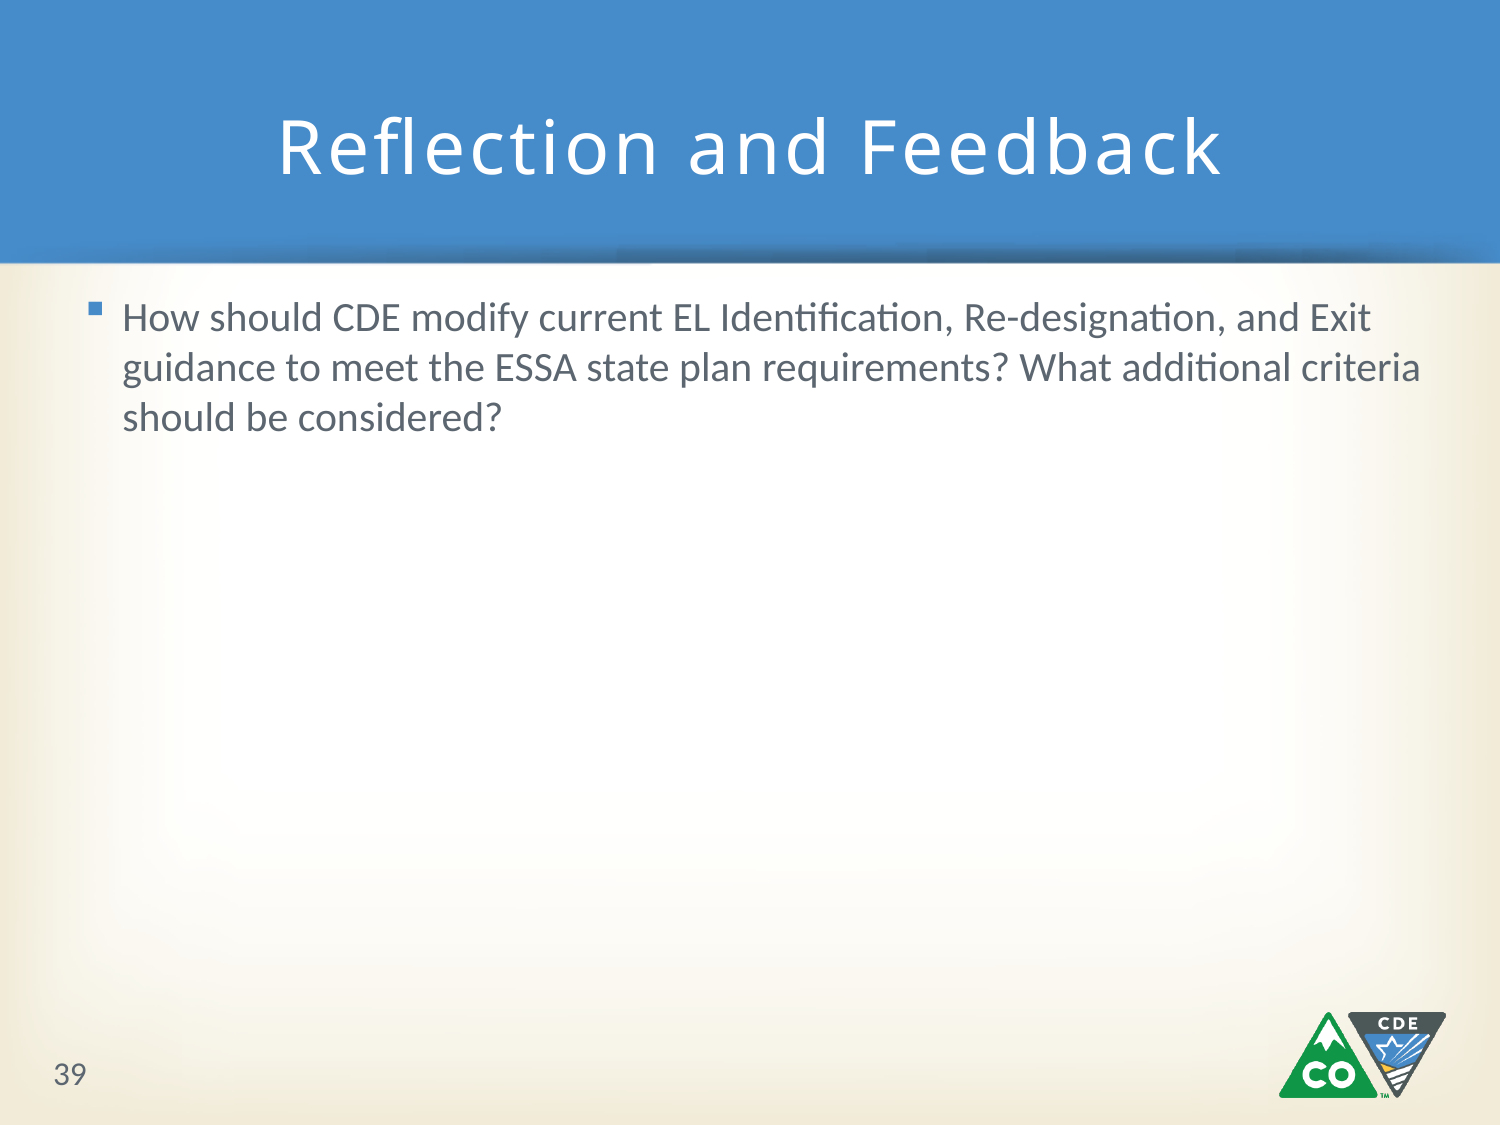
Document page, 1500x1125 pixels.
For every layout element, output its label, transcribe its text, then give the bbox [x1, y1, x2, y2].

title Reflection and Feedback [62, 58, 1438, 232]
text_box 39 [38, 1044, 306, 1100]
picture [0, 0, 1500, 1125]
list How should CDE modify current EL Identification, Re-designation, and Exit guidance to meet the ESSA state plan requirements? What additional criteria should be considered? [62, 281, 1442, 1005]
